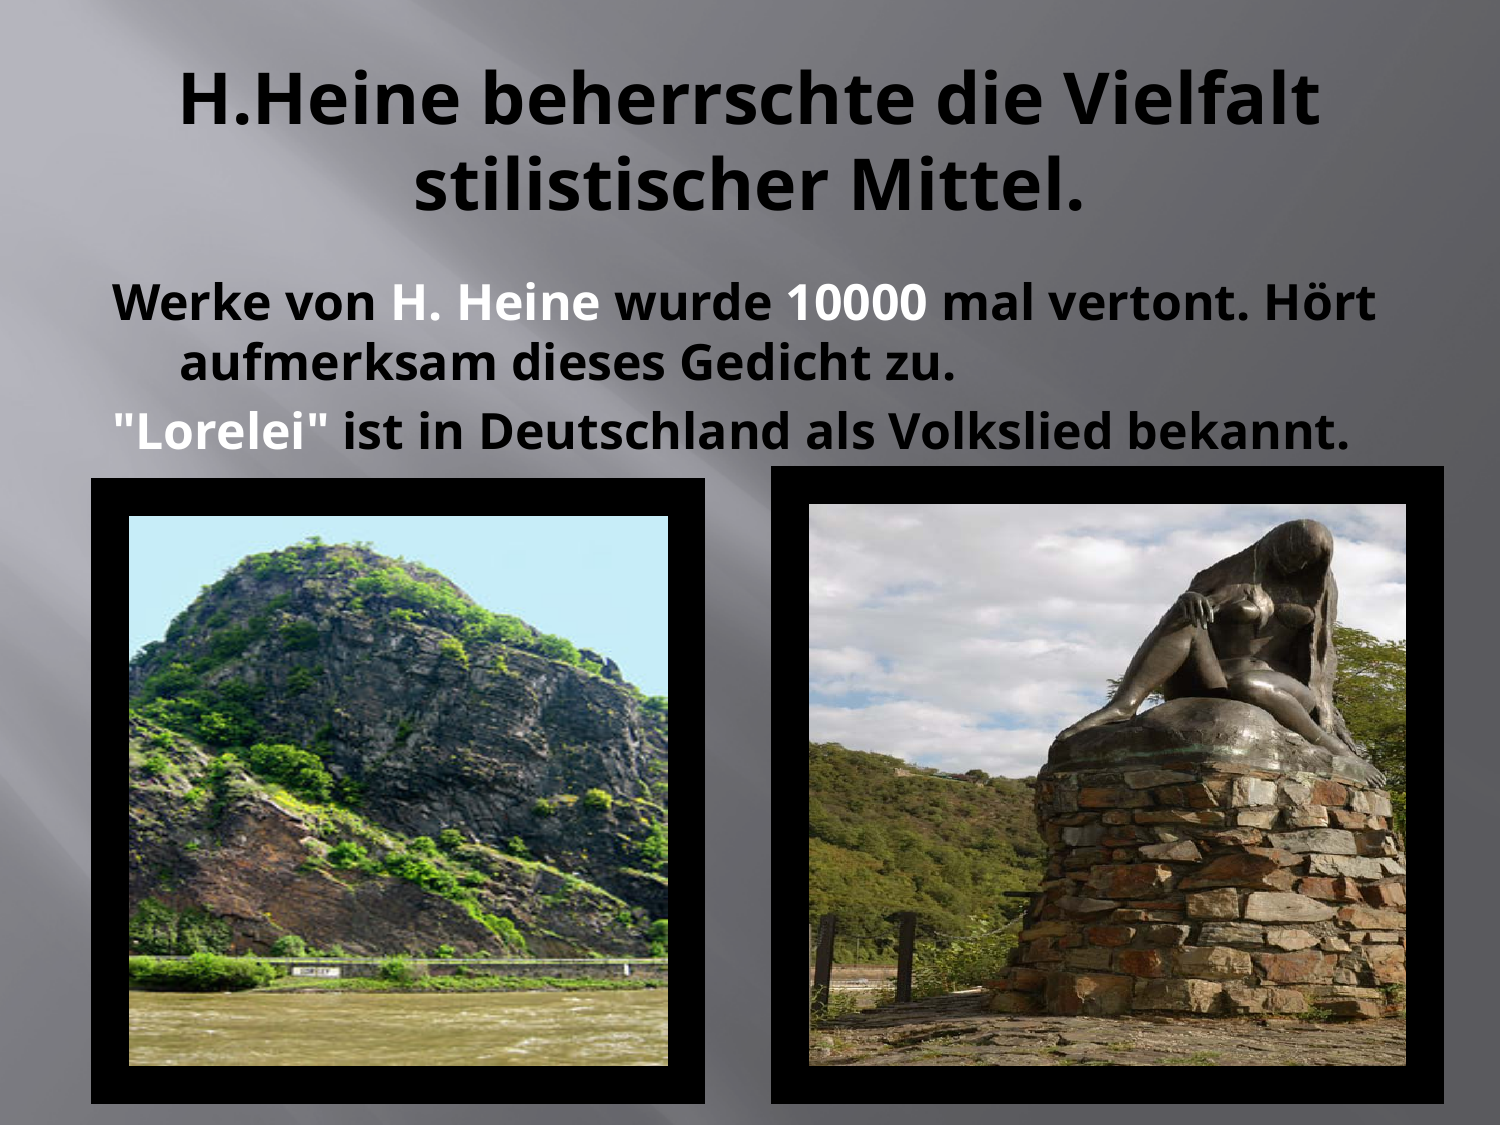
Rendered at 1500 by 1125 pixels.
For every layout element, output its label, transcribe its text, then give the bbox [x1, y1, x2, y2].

picture [128, 515, 669, 1067]
picture [808, 503, 1407, 1067]
list Werke von H. Heine wurde 10000 mal vertont. Hört aufmerksam dieses Gedicht zu. "Lorelei" ist in Deutschland als Volkslied bekannt. [75, 262, 1425, 1035]
title H.Heine beherrschte die Vielfalt stilistischer Mittel. [75, 45, 1425, 233]
